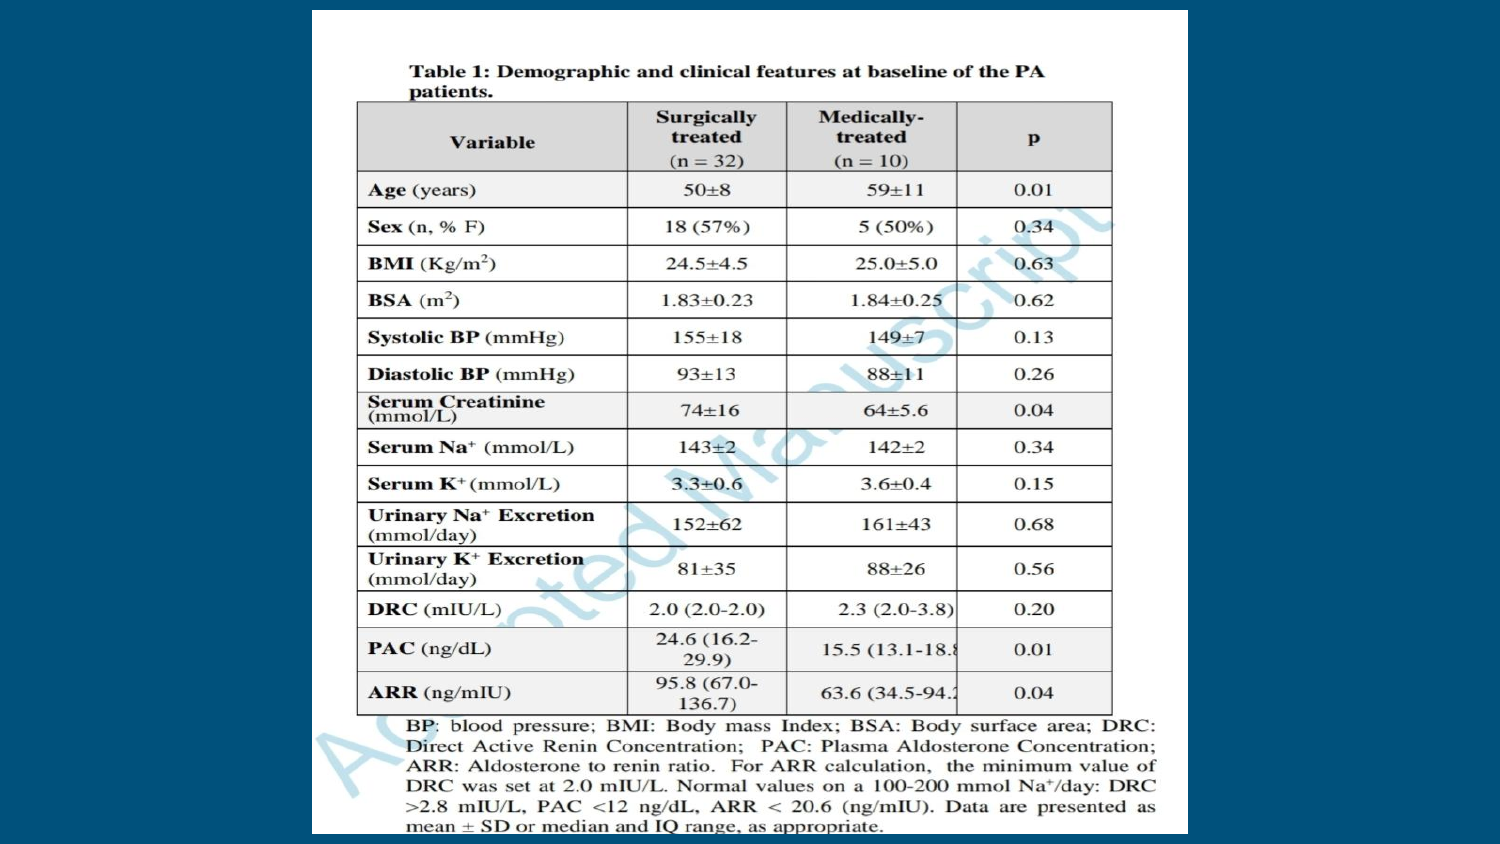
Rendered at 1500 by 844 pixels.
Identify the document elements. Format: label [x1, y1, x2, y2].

picture [313, 11, 1187, 833]
